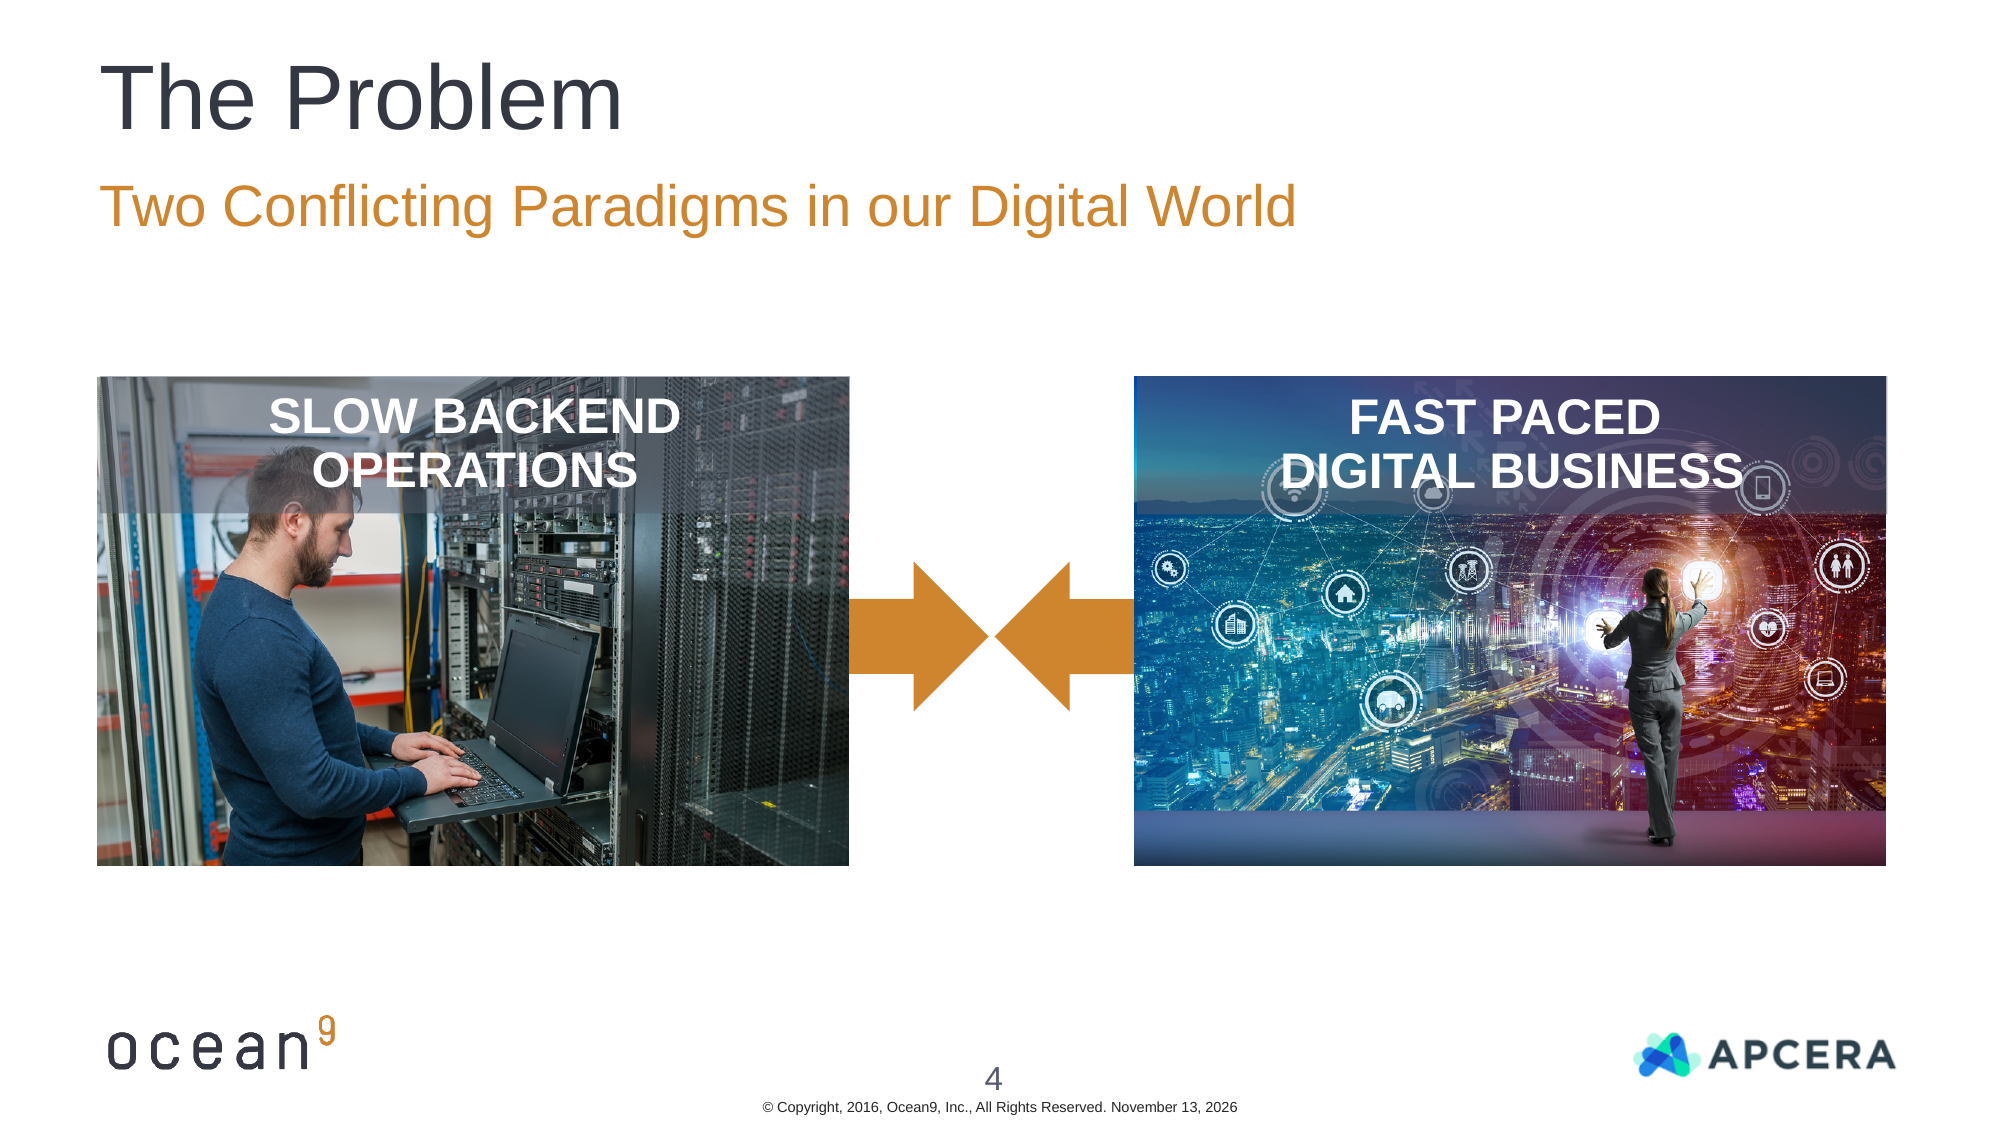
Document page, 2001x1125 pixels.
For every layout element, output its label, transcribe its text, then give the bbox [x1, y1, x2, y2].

picture [1631, 1020, 1900, 1092]
picture [97, 377, 849, 866]
picture [1134, 376, 1886, 866]
text_box [993, 559, 1134, 715]
list Two Conflicting Paradigms in our Digital World [99, 175, 1900, 263]
title The Problem [99, 50, 1900, 163]
picture [99, 1012, 341, 1081]
text_box [849, 559, 990, 714]
slide_number 4 [950, 1050, 1038, 1089]
footer © Copyright, 2016, Ocean9, Inc., All Rights Reserved. May 31, 2017 [699, 1090, 1300, 1125]
